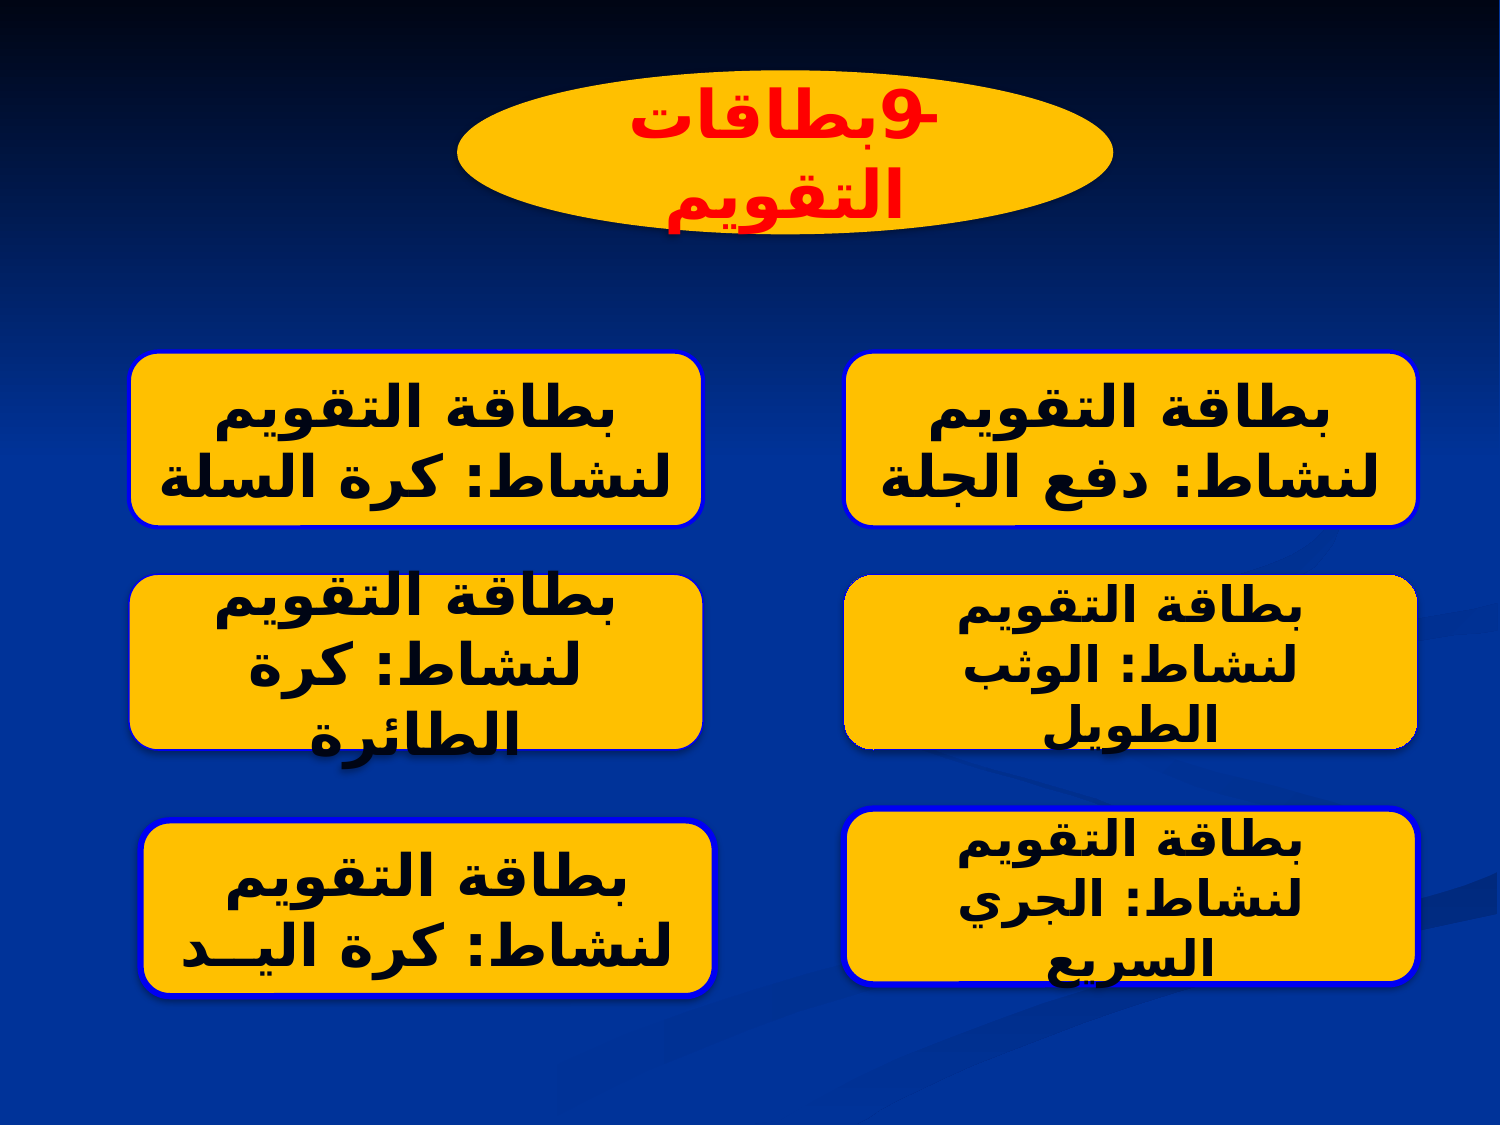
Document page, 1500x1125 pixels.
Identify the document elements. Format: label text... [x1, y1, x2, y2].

text_box بطاقة التقويم لنشاط: كرة الطائرة [128, 573, 704, 751]
text_box -9بطاقات التقويم [456, 69, 1115, 236]
text_box بطاقة التقويم لنشاط: دفع الجلة [841, 349, 1421, 530]
text_box بطاقة التقويم لنشاط: الجري السريع [840, 805, 1422, 988]
text_box بطاقة التقويم لنشاط: الوثب الطويل [843, 574, 1418, 751]
text_box بطاقة التقويم لنشاط: كرة السلة [126, 349, 706, 530]
text_box بطاقة التقويم لنشاط: كرة اليــد [137, 817, 718, 1000]
